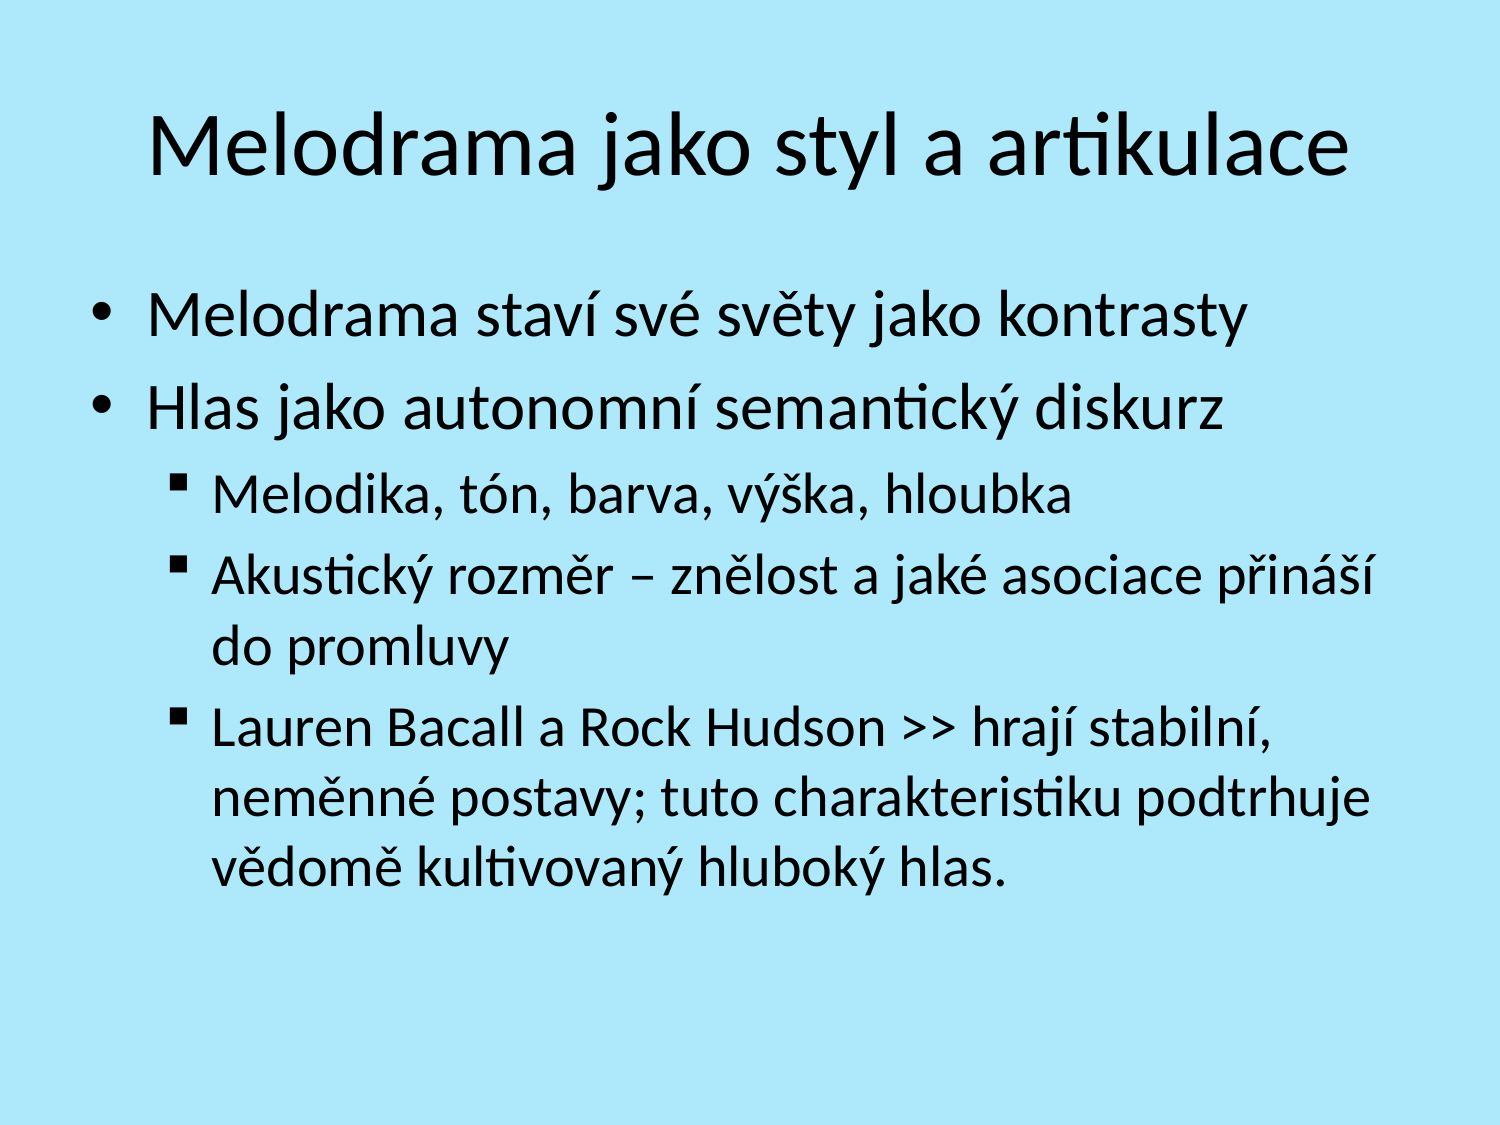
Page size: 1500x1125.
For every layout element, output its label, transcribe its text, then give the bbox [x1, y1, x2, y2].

list Melodrama staví své světy jako kontrasty Hlas jako autonomní semantický diskurz Melodika, tón, barva, výška, hloubka Akustický rozměr – znělost a jaké asociace přináší do promluvy Lauren Bacall a Rock Hudson >> hrají stabilní, neměnné postavy; tuto charakteristiku podtrhuje vědomě kultivovaný hluboký hlas. [75, 262, 1425, 1005]
title Melodrama jako styl a artikulace [75, 45, 1425, 233]
